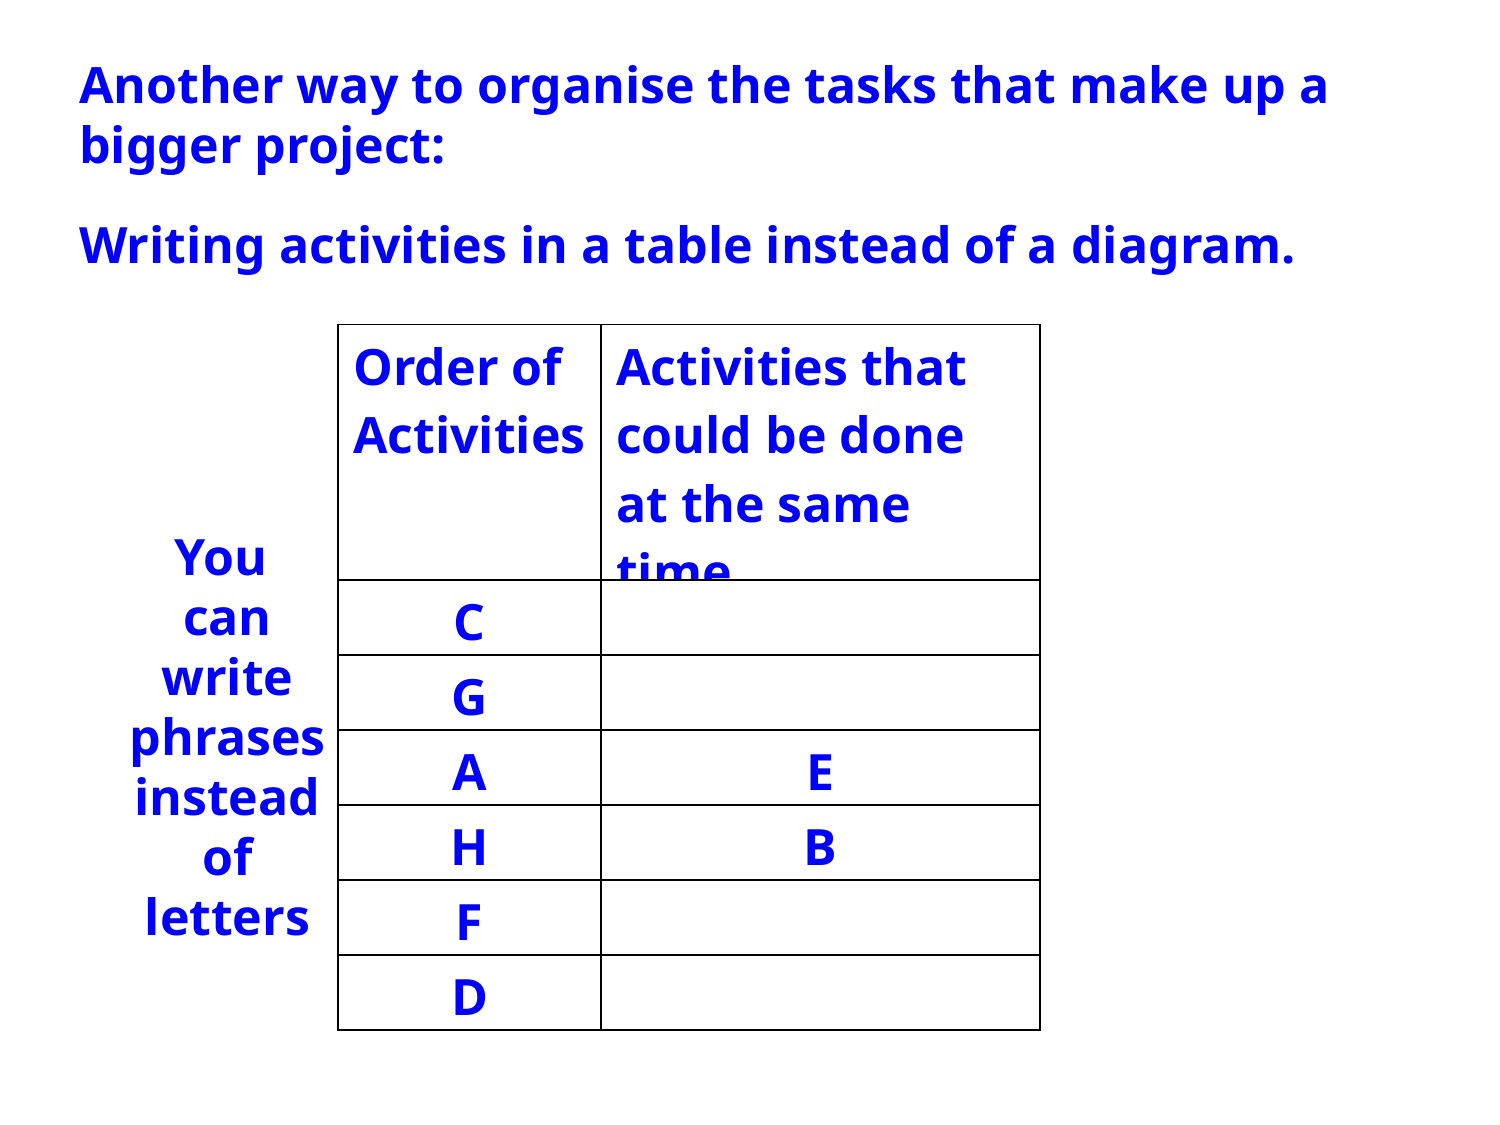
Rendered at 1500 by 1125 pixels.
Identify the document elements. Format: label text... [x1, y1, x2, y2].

table_cell [602, 956, 1039, 1029]
table_cell C [354, 581, 600, 654]
table_cell G [354, 656, 600, 729]
table_cell D [339, 956, 600, 1029]
table_header Order of Activities [339, 325, 600, 579]
table_header Activities that could be done at the same time [602, 325, 1039, 579]
text_box Another way to organise the tasks that make up a bigger project: Writing activities in a table instead of a diagram. [64, 45, 1363, 281]
text_box You can write phrases instead of letters [100, 517, 354, 953]
table_cell [602, 656, 1039, 729]
table_cell A [354, 731, 600, 804]
table_cell F [339, 881, 600, 954]
table_cell [602, 581, 1039, 654]
table_cell B [602, 806, 1039, 879]
table_cell E [602, 731, 1039, 804]
table_cell [602, 881, 1039, 954]
table_cell H [354, 806, 600, 879]
